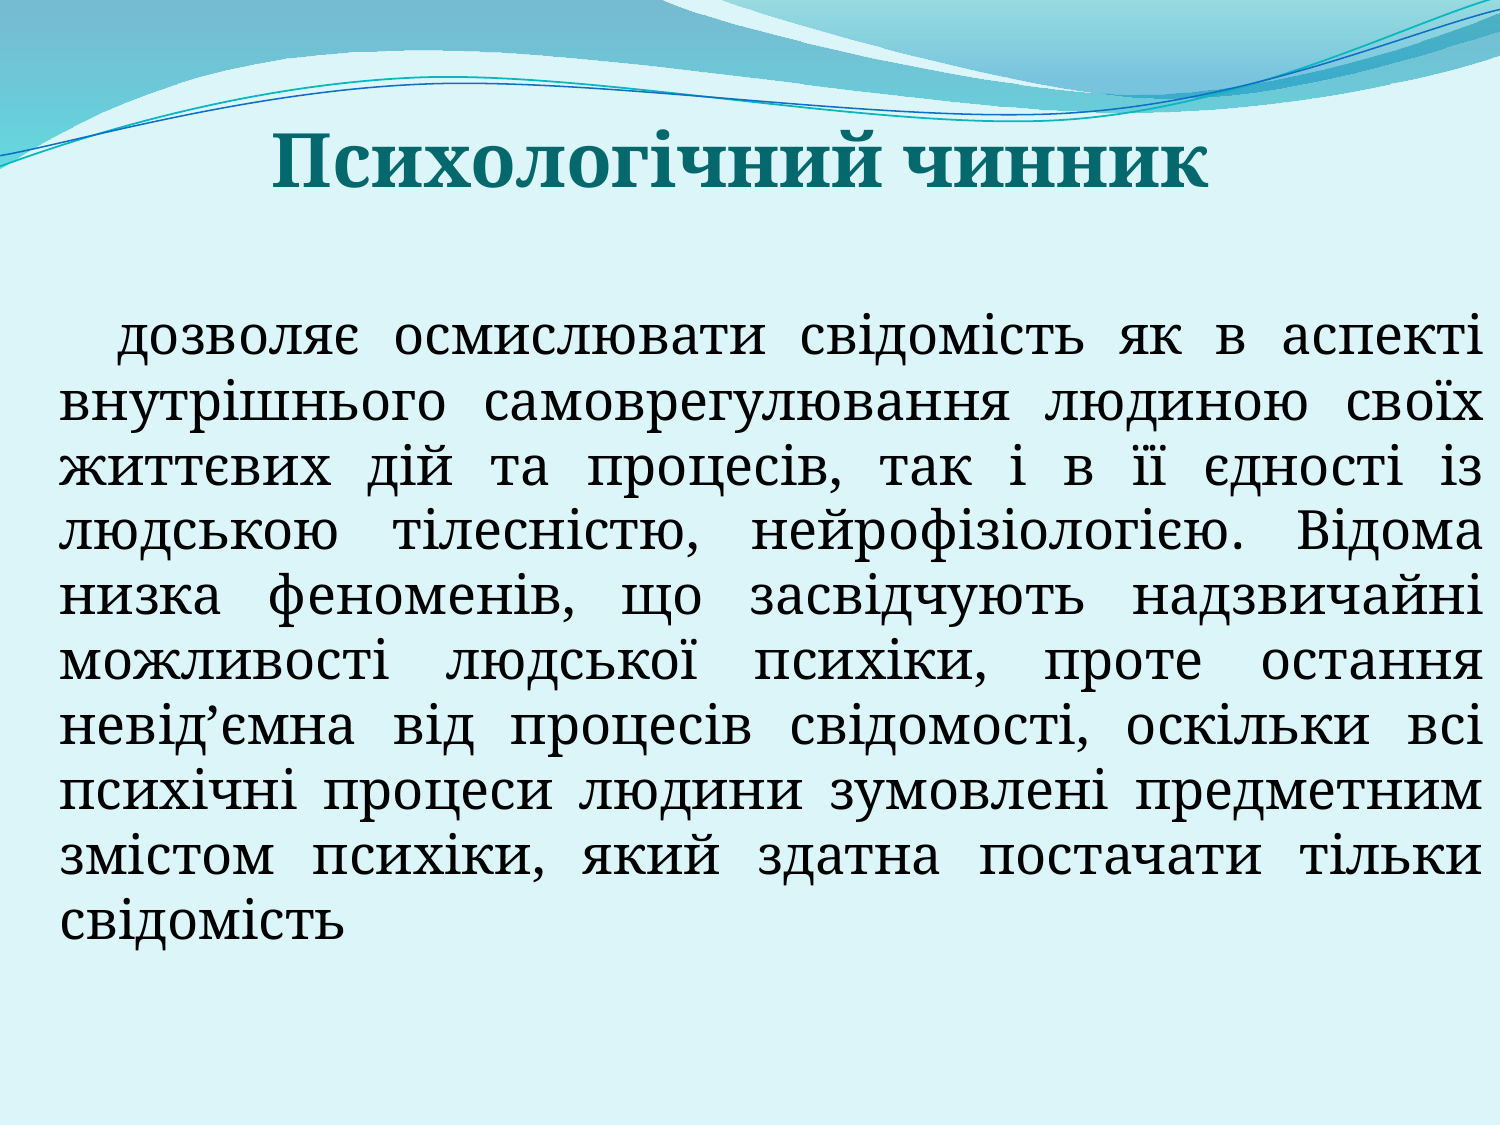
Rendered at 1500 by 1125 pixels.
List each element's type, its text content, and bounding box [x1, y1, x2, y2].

list Психологічний чинник дозволяє осмислювати свідомість як в аспекті внутрішнього самоврегулювання людиною своїх життєвих дій та процесів, так і в її єдності із людською тілесністю, нейрофізіологією. Відома низка феноменів, що засвідчують надзвичайні можливості людської психіки, проте остання невід’ємна від процесів свідомості, оскільки всі психічні процеси людини зумовлені предметним змістом психіки, який здатна постачати тільки свідомість [0, 0, 1500, 1125]
